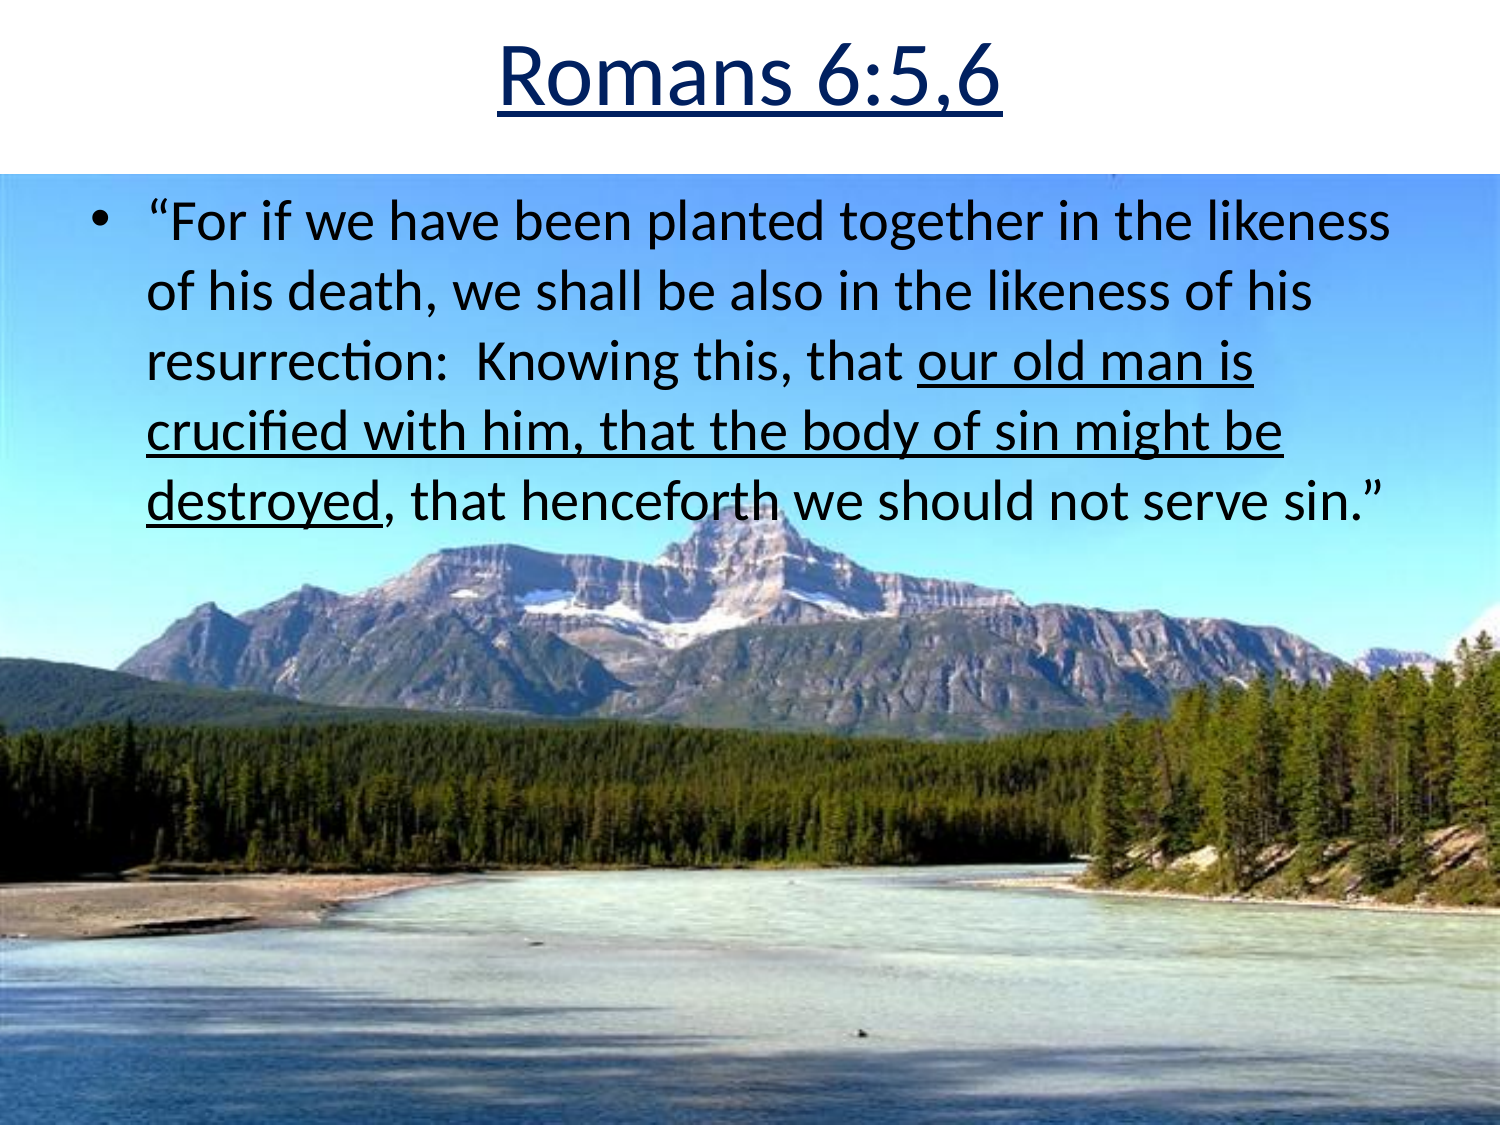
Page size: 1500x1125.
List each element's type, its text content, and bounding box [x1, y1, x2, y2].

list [0, 174, 1500, 1125]
title Romans 6:5,6 [75, 0, 1425, 138]
